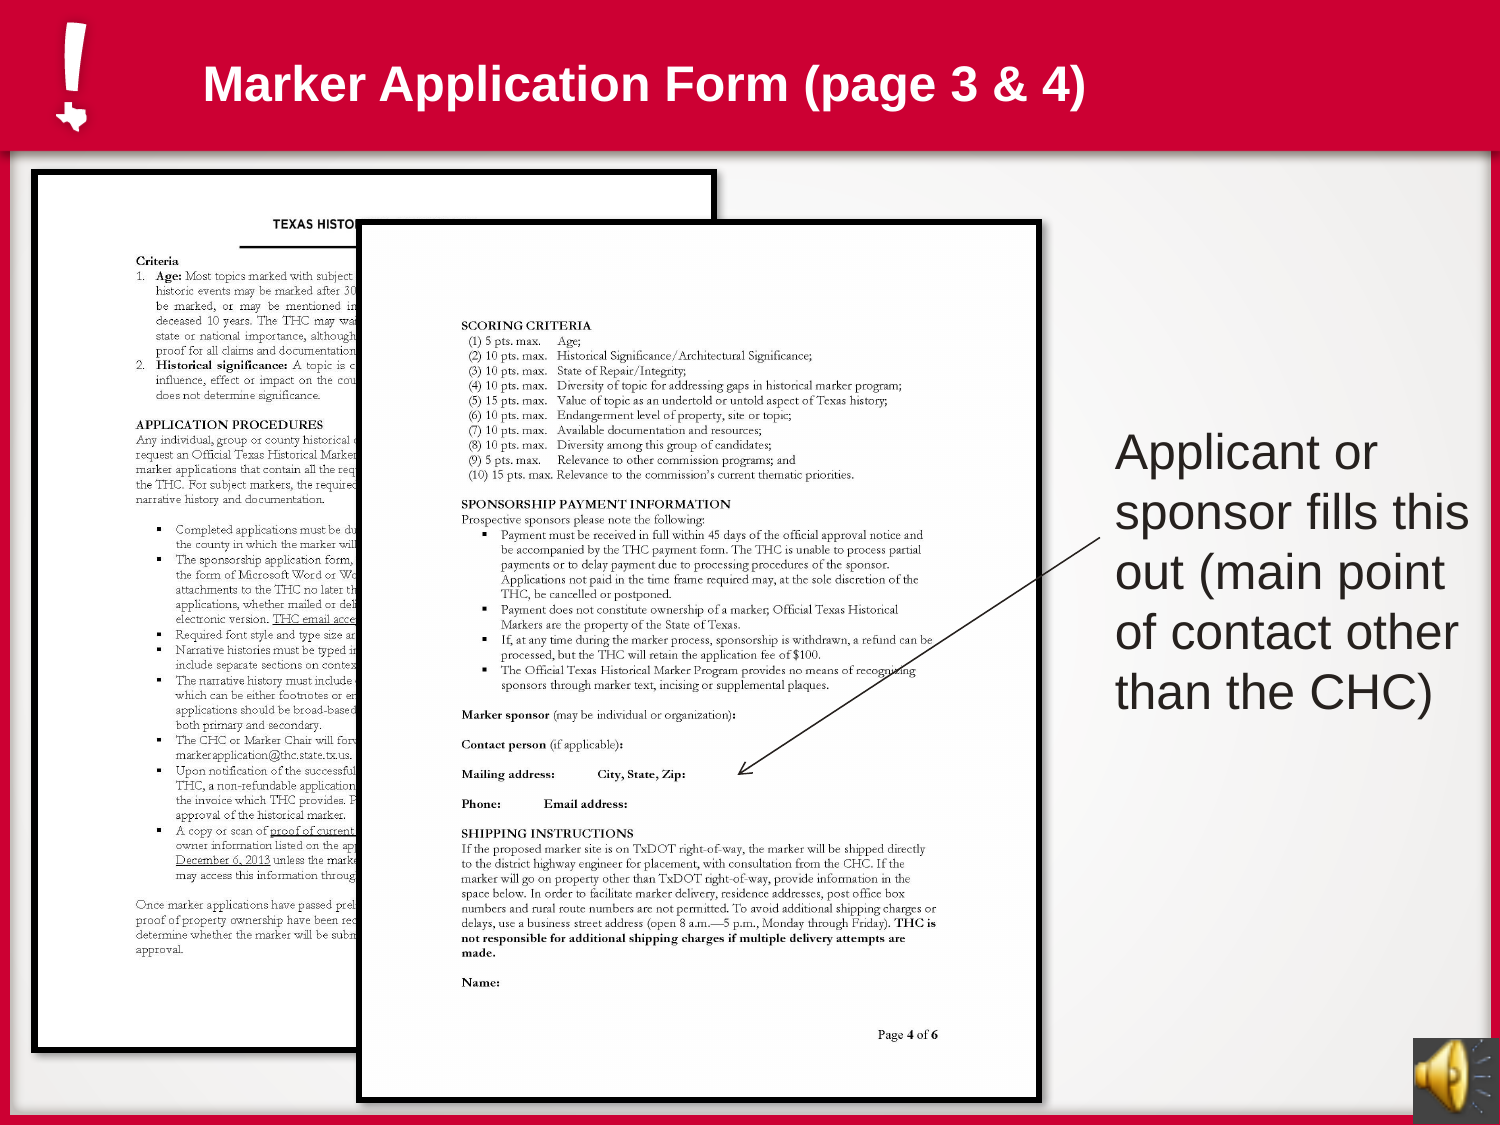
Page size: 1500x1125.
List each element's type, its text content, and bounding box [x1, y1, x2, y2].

text_box Marker Application Form (page 3 & 4) [187, 43, 1425, 119]
text_box Applicant or sponsor fills this out (main point of contact other than the CHC) [1099, 412, 1488, 728]
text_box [737, 537, 1101, 776]
picture [0, 0, 1500, 1125]
